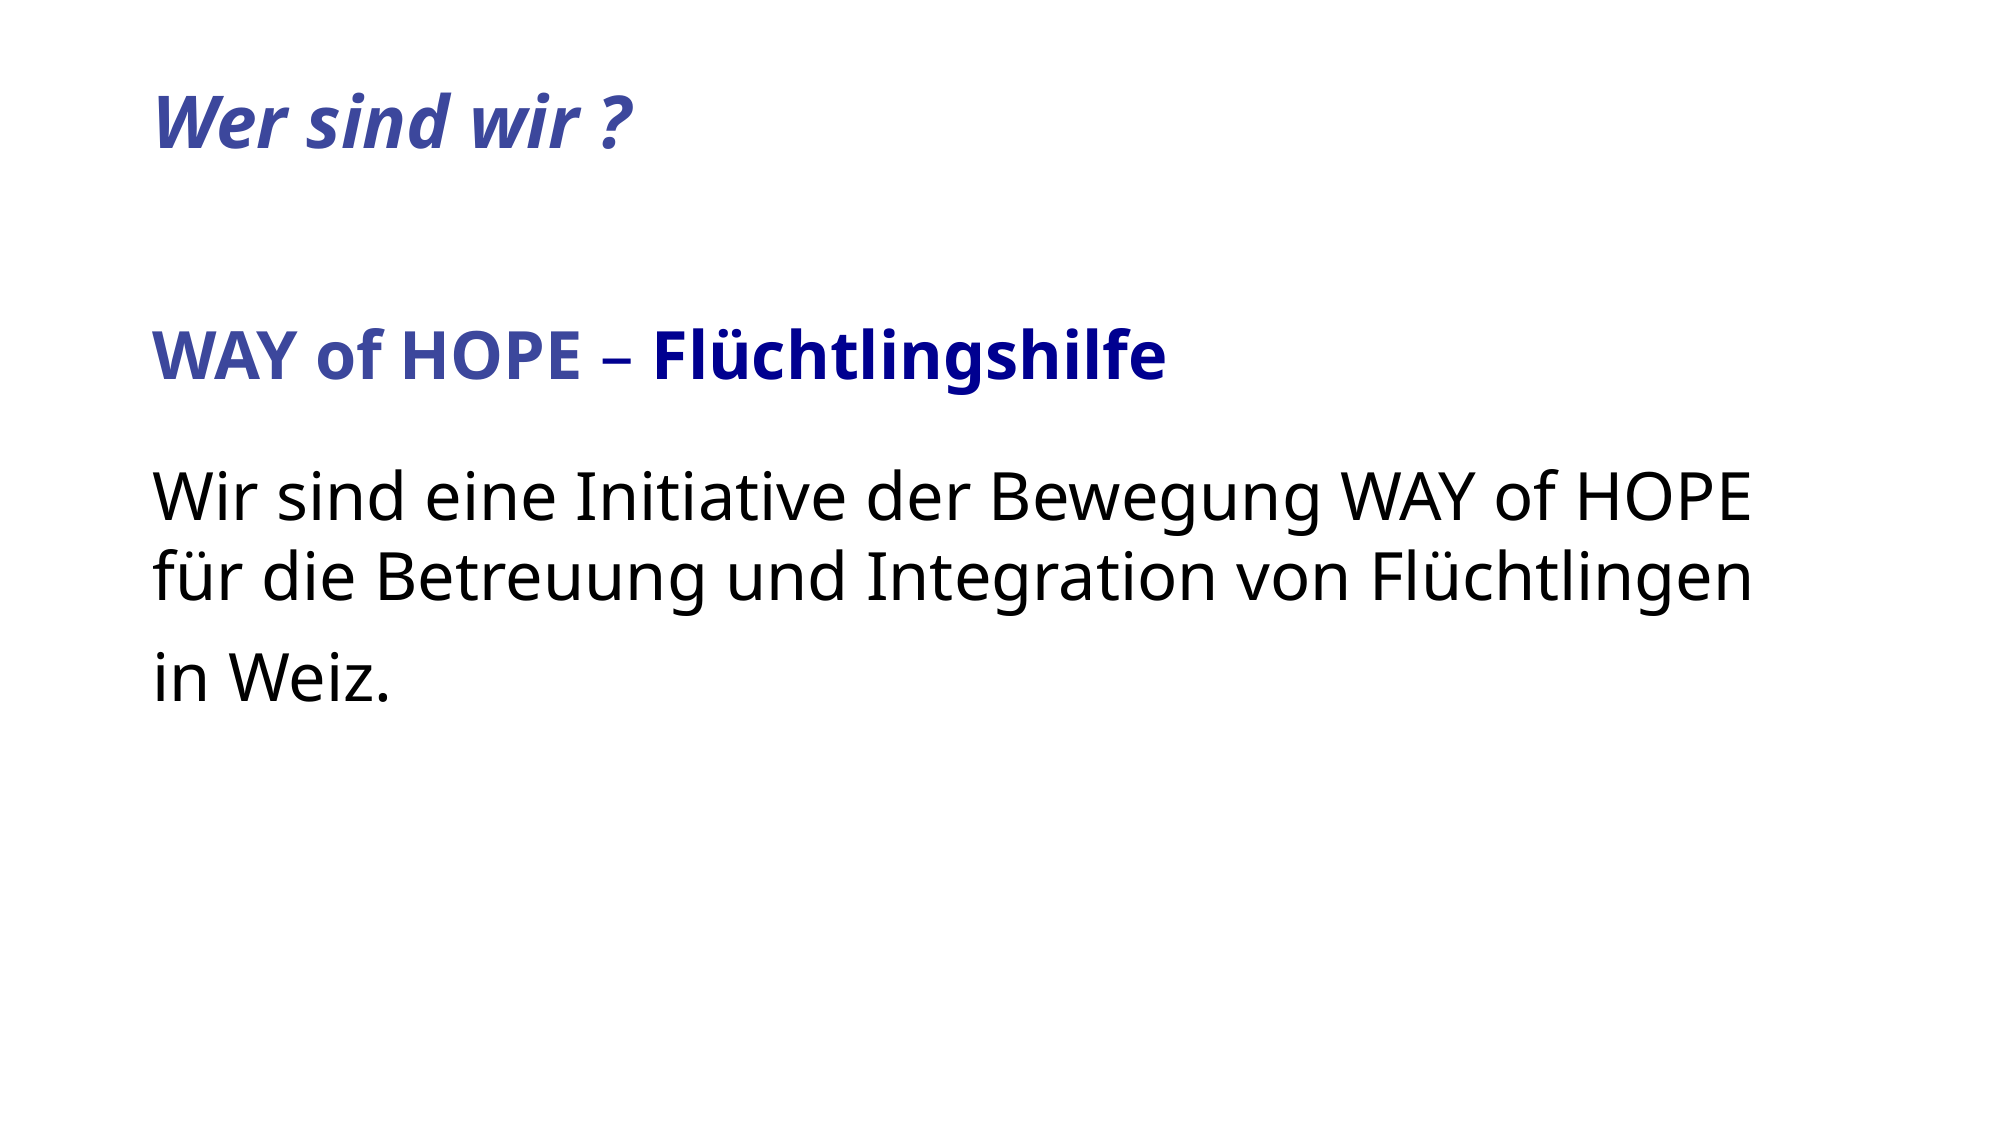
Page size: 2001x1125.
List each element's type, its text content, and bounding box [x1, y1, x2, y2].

title Wer sind wir ? [137, 59, 1863, 278]
list WAY of HOPE – Flüchtlingshilfe Wir sind eine Initiative der Bewegung WAY of HOPE für die Betreuung und Integration von Flüchtlingen in Weiz. [137, 314, 1863, 1029]
